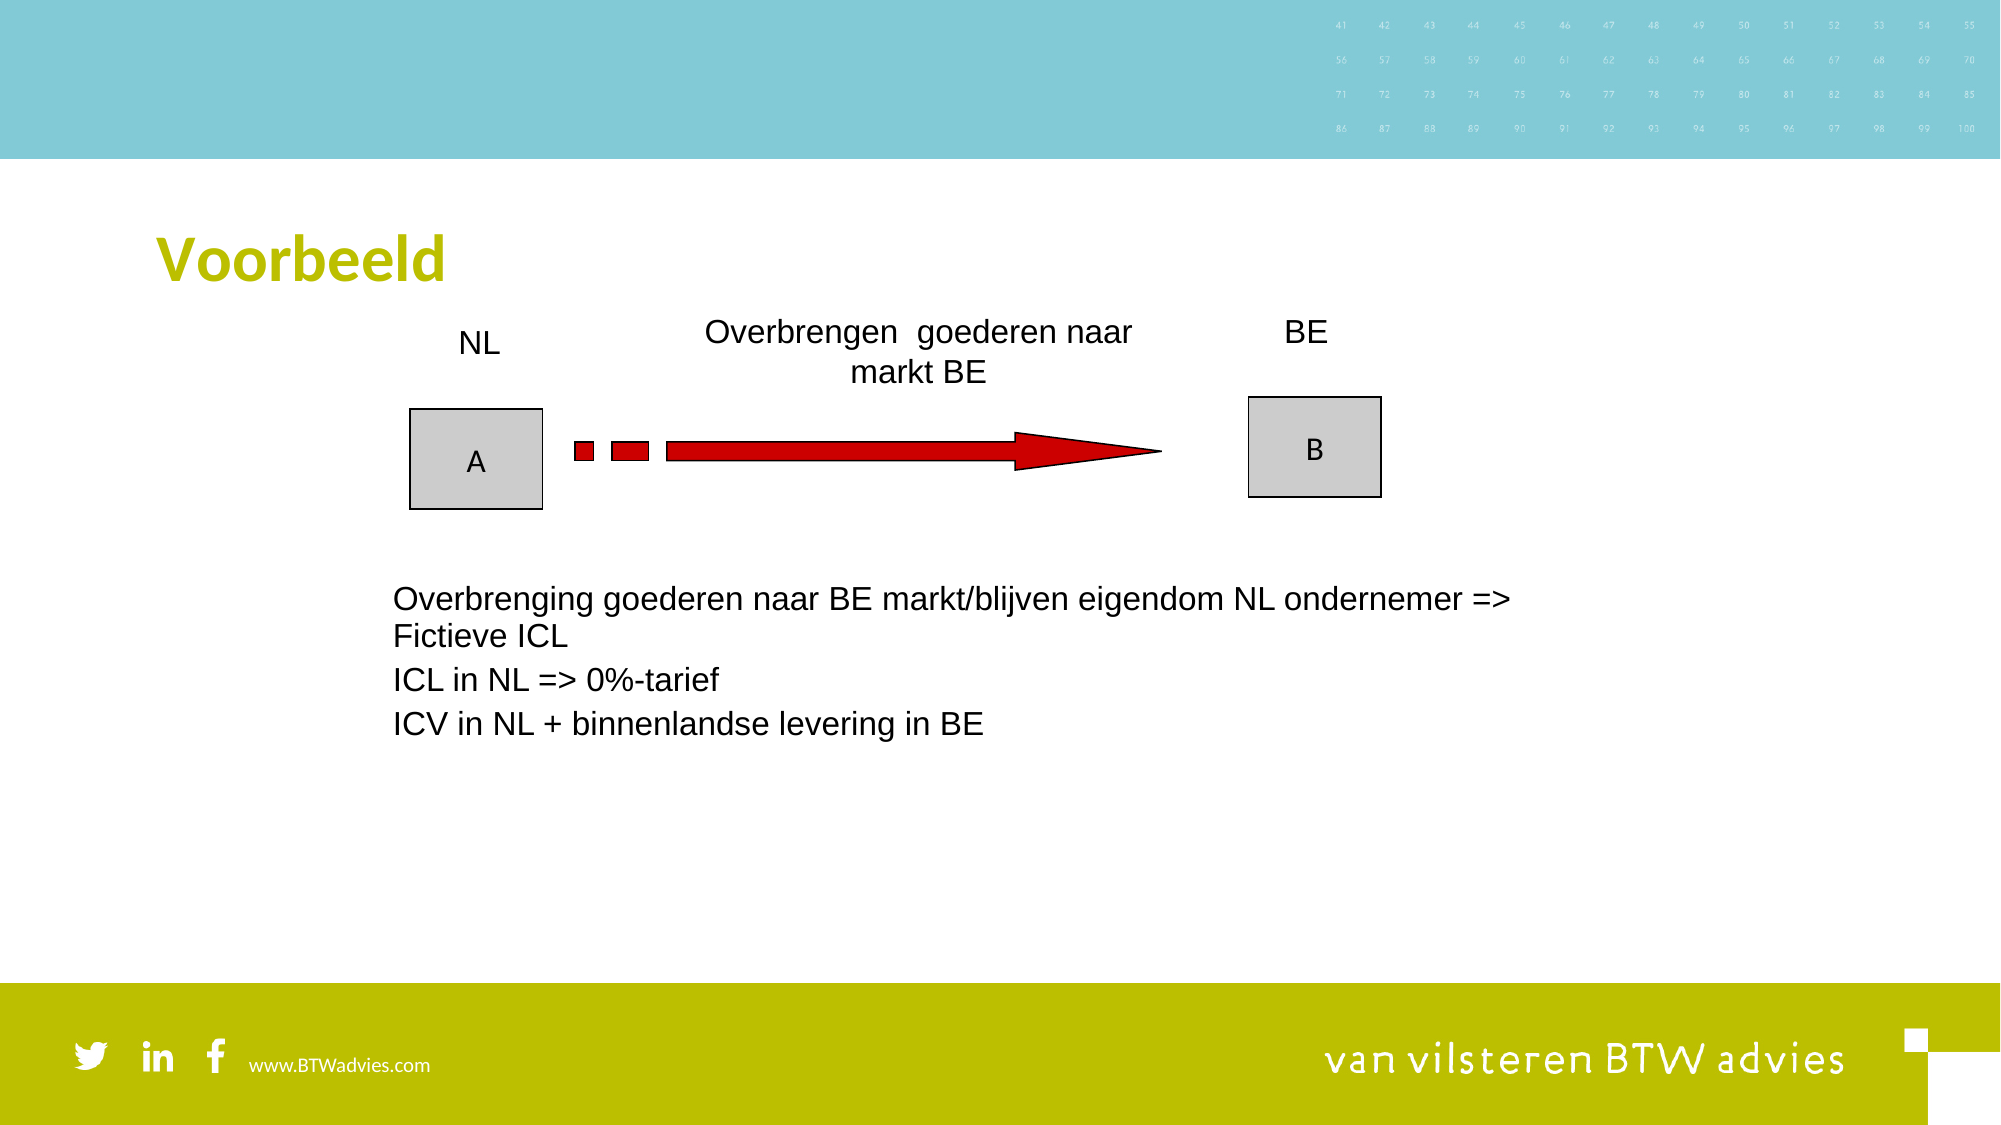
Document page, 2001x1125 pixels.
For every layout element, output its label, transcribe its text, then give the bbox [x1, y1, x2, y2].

text_box [575, 441, 594, 461]
text_box BE [1201, 302, 1412, 358]
text_box [611, 441, 649, 461]
picture [0, 0, 2001, 1125]
text_box B [1248, 397, 1382, 498]
text_box NL [374, 314, 585, 369]
text_box [666, 432, 1162, 471]
text_box A [409, 408, 543, 509]
table_header Overbrenging goederen naar BE markt/blijven eigendom NL ondernemer => Fictieve ICL ICL in NL => 0%-tarief ICV in NL + binnenlandse levering in BE [378, 573, 1638, 940]
title Voorbeeld [142, 207, 1842, 395]
text_box Overbrengen goederen naar markt BE [680, 302, 1157, 398]
